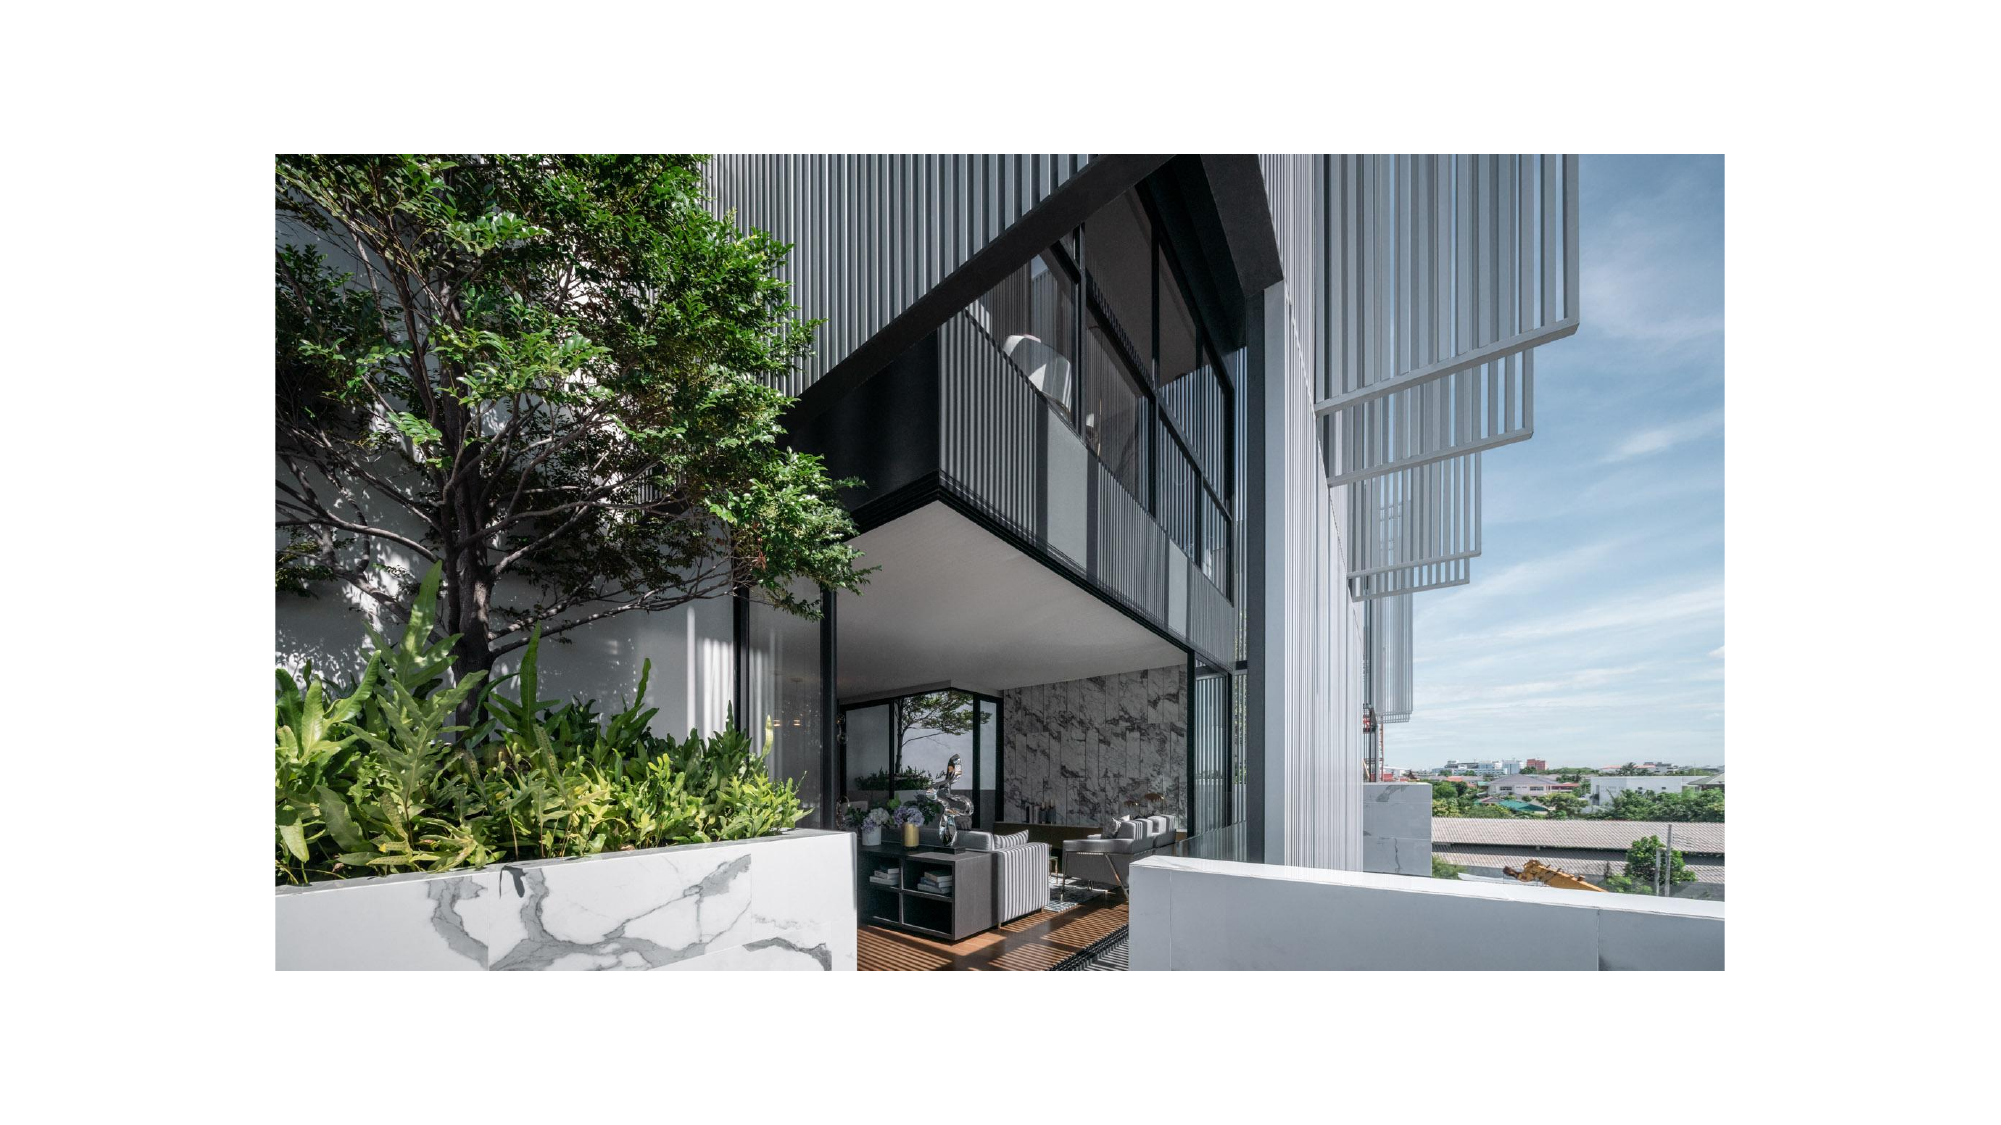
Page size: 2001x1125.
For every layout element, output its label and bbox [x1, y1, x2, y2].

picture [274, 154, 1725, 971]
